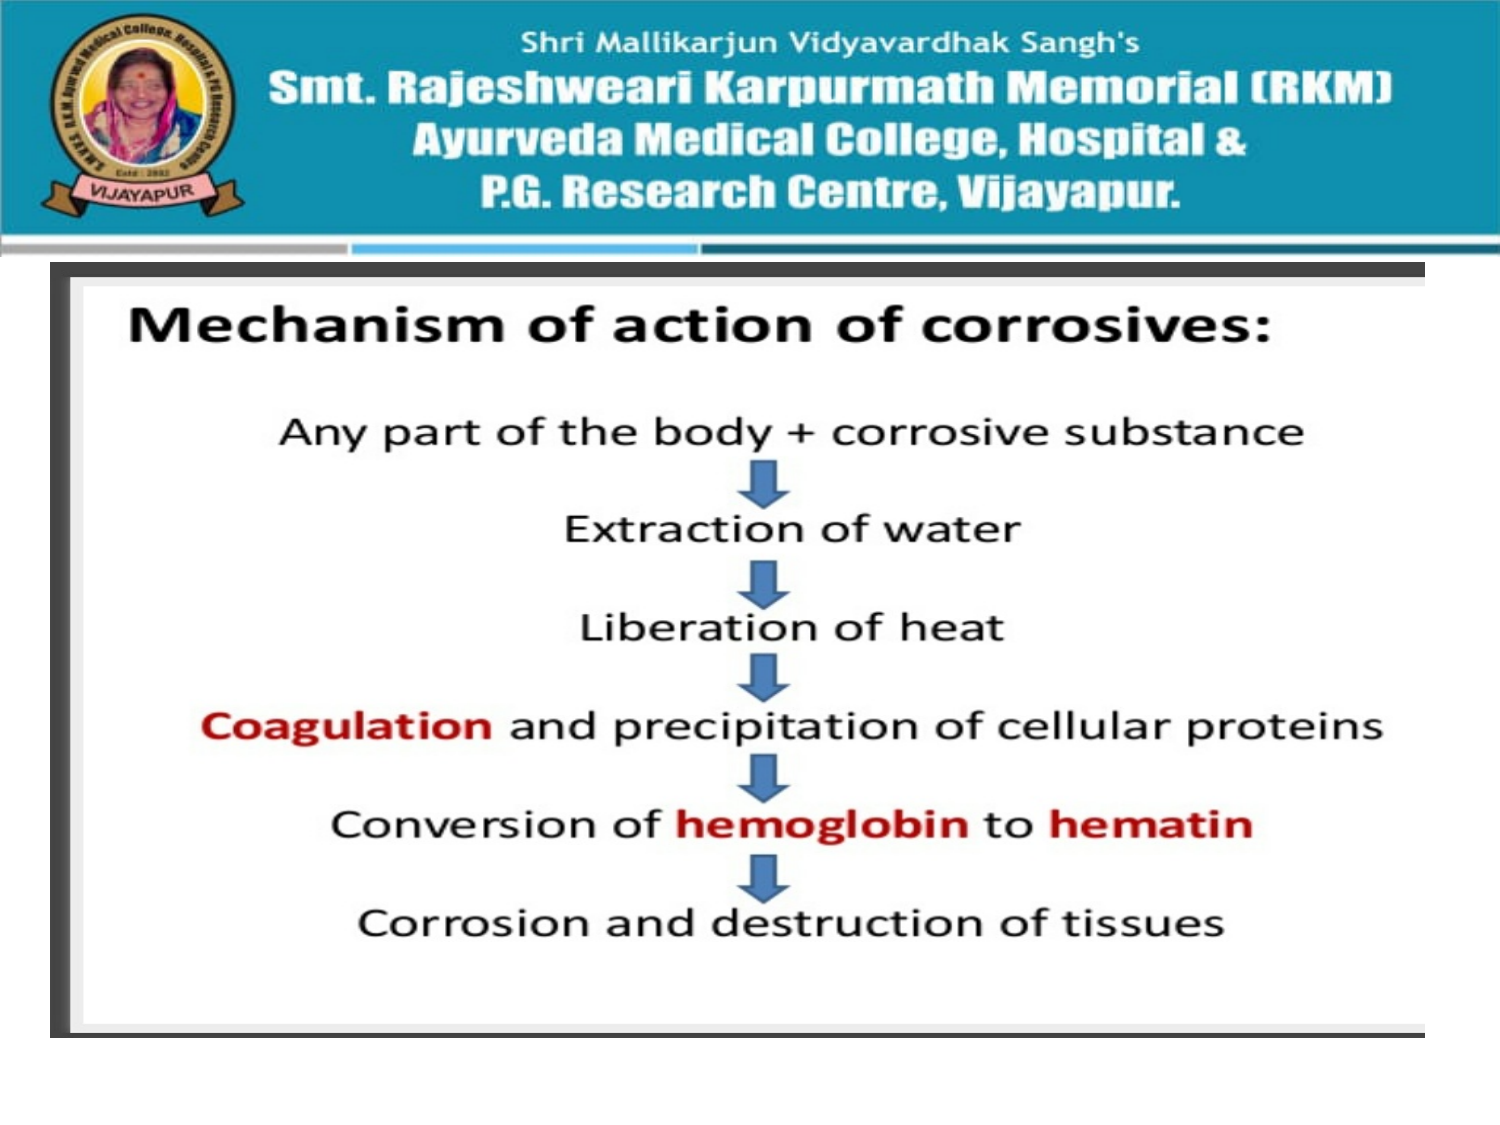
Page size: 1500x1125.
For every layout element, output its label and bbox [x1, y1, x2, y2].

list [49, 262, 1426, 1038]
picture [0, 0, 1500, 257]
